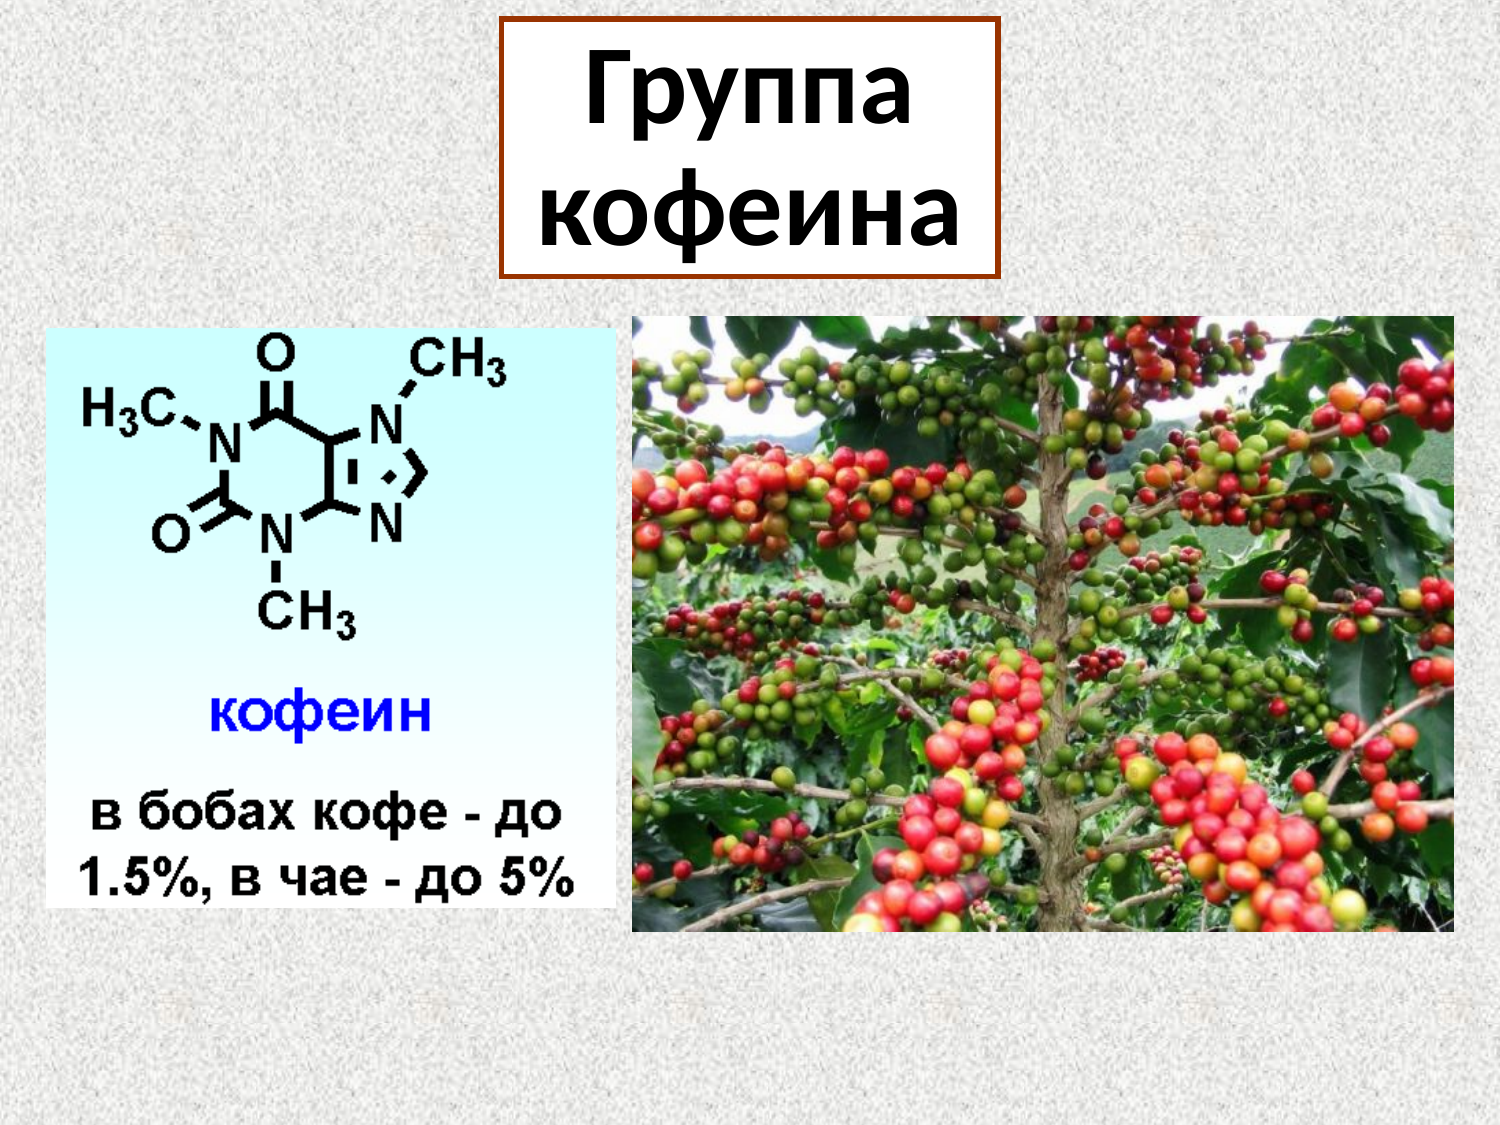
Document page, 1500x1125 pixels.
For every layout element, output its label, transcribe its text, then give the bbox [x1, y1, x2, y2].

picture [0, 0, 1500, 1125]
text_box Группа кофеина [501, 18, 998, 277]
